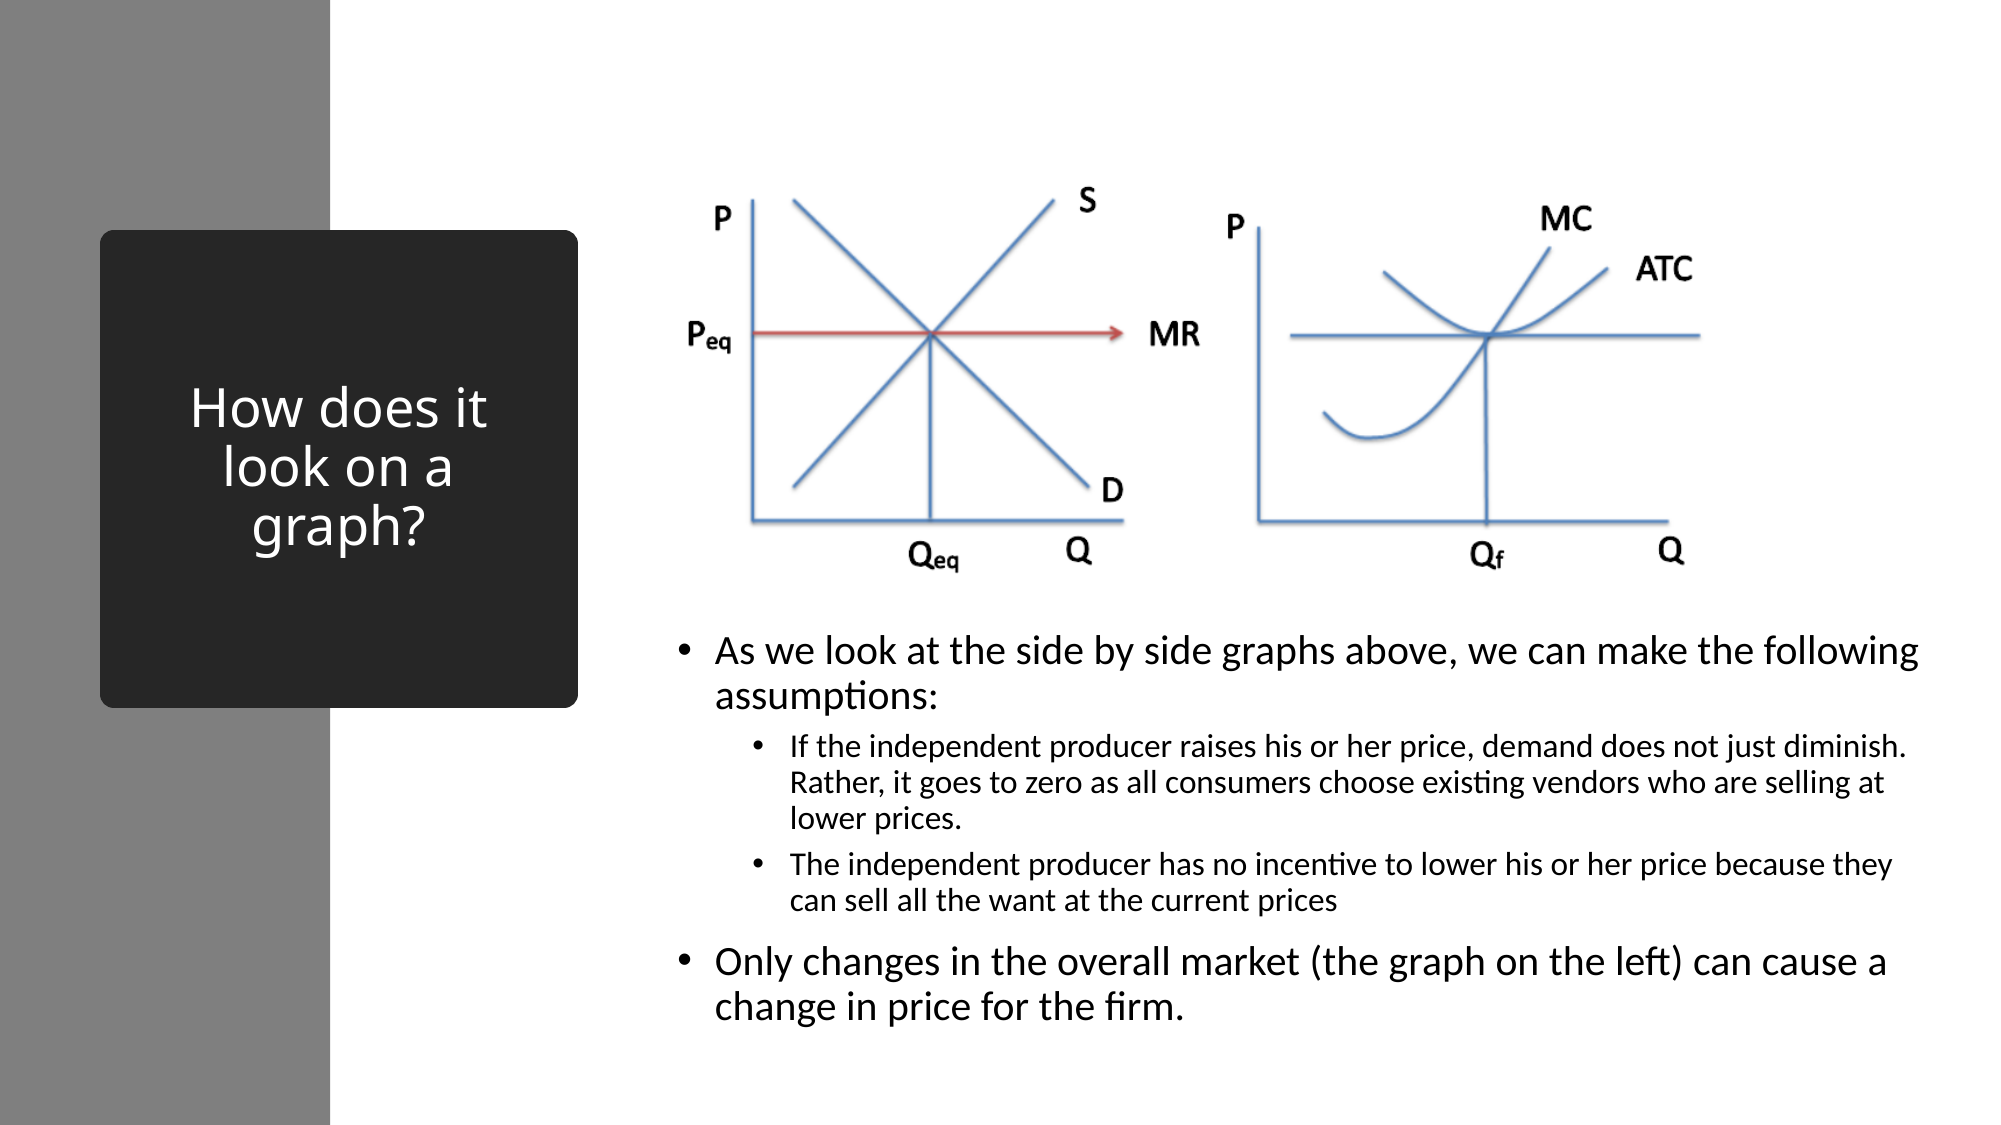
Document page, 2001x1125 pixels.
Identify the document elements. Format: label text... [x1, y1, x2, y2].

picture [662, 88, 1736, 596]
list As we look at the side by side graphs above, we can make the following assumptions: If the independent producer raises his or her price, demand does not just diminish. Rather, it goes to zero as all consumers choose existing vendors who are selling at lower prices. The independent producer has no incentive to lower his or her price because they can sell all the want at the current prices Only changes in the overall market (the graph on the left) can cause a change in price for the firm. [662, 621, 1955, 1093]
text_box [0, 0, 331, 1125]
title How does it look on a graph? [113, 243, 564, 694]
